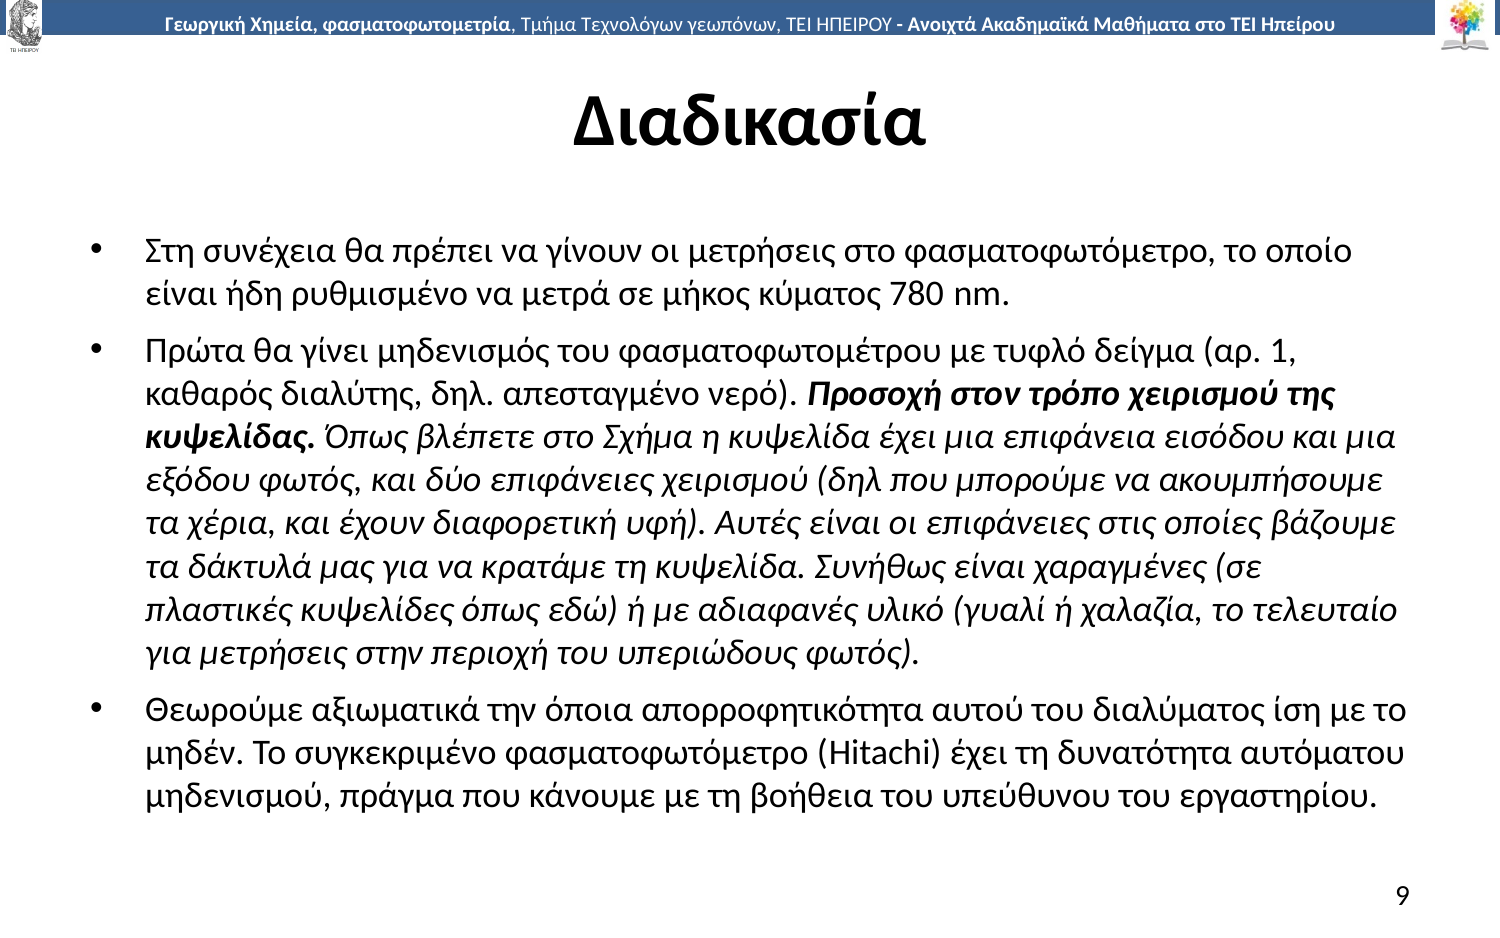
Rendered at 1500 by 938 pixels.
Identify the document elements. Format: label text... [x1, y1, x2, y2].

picture [6, 0, 42, 54]
title Διαδικασία [75, 37, 1425, 194]
slide_number 9 [1074, 868, 1425, 919]
picture [1435, 0, 1495, 52]
list Στη συνέχεια θα πρέπει να γίνουν οι μετρήσεις στο φασματοφωτόμετρο, το οποίο είναι ήδη ρυθμισμένο να μετρά σε μήκος κύματος 780 nm. Πρώτα θα γίνει μηδενισμός του φασματοφωτομέτρου με τυφλό δείγμα (αρ. 1, καθαρός διαλύτης, δηλ. απεσταγμένο νερό). Προσοχή στον τρόπο χειρισμού της κυψελίδας. Όπως βλέπετε στο Σχήμα η κυψελίδα έχει μια επιφάνεια εισόδου και μια εξόδου φωτός, και δύο επιφάνειες χειρισμού (δηλ που μπορούμε να ακουμπήσουμε τα χέρια, και έχουν διαφορετική υφή). Αυτές είναι οι επιφάνειες στις οποίες βάζουμε τα δάκτυλά μας για να κρατάμε τη κυψελίδα. Συνήθως είναι χαραγμένες (σε πλαστικές κυψελίδες όπως εδώ) ή με αδιαφανές υλικό (γυαλί ή χαλαζία, το τελευταίο για μετρήσεις στην περιοχή του υπεριώδους φωτός). Θεωρούμε αξιωματικά την όποια απορροφητικότητα αυτού του διαλύματος ίση με το μηδέν. Το συγκεκριμένο φασματοφωτόμετρο (Hitachi) έχει τη δυνατότητα αυτόματου μηδενισμού, πράγμα που κάνουμε με τη βοήθεια του υπεύθυνου του εργαστηρίου. [75, 218, 1425, 838]
